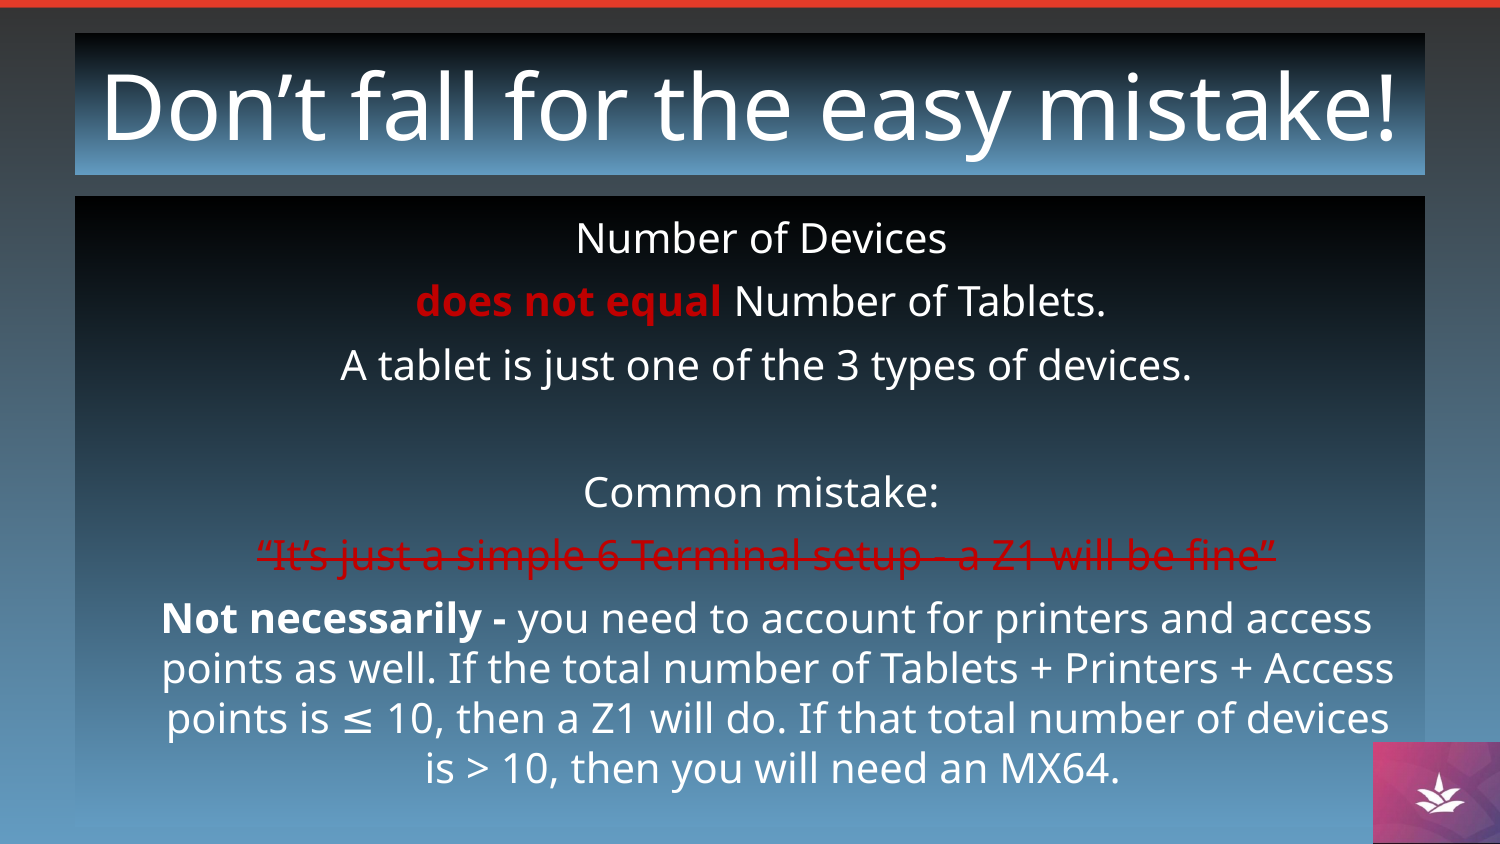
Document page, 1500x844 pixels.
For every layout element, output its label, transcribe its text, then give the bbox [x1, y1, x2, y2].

list Number of Devices does not equal Number of Tablets. A tablet is just one of the 3 types of devices. Common mistake: “It’s just a simple 6 Terminal setup - a Z1 will be fine” Not necessarily - you need to account for printers and access points as well. If the total number of Tablets + Printers + Access points is ≤ 10, then a Z1 will do. If that total number of devices is > 10, then you will need an MX64. [75, 196, 1425, 827]
picture [1373, 742, 1500, 844]
title Don’t fall for the easy mistake! [75, 33, 1425, 175]
